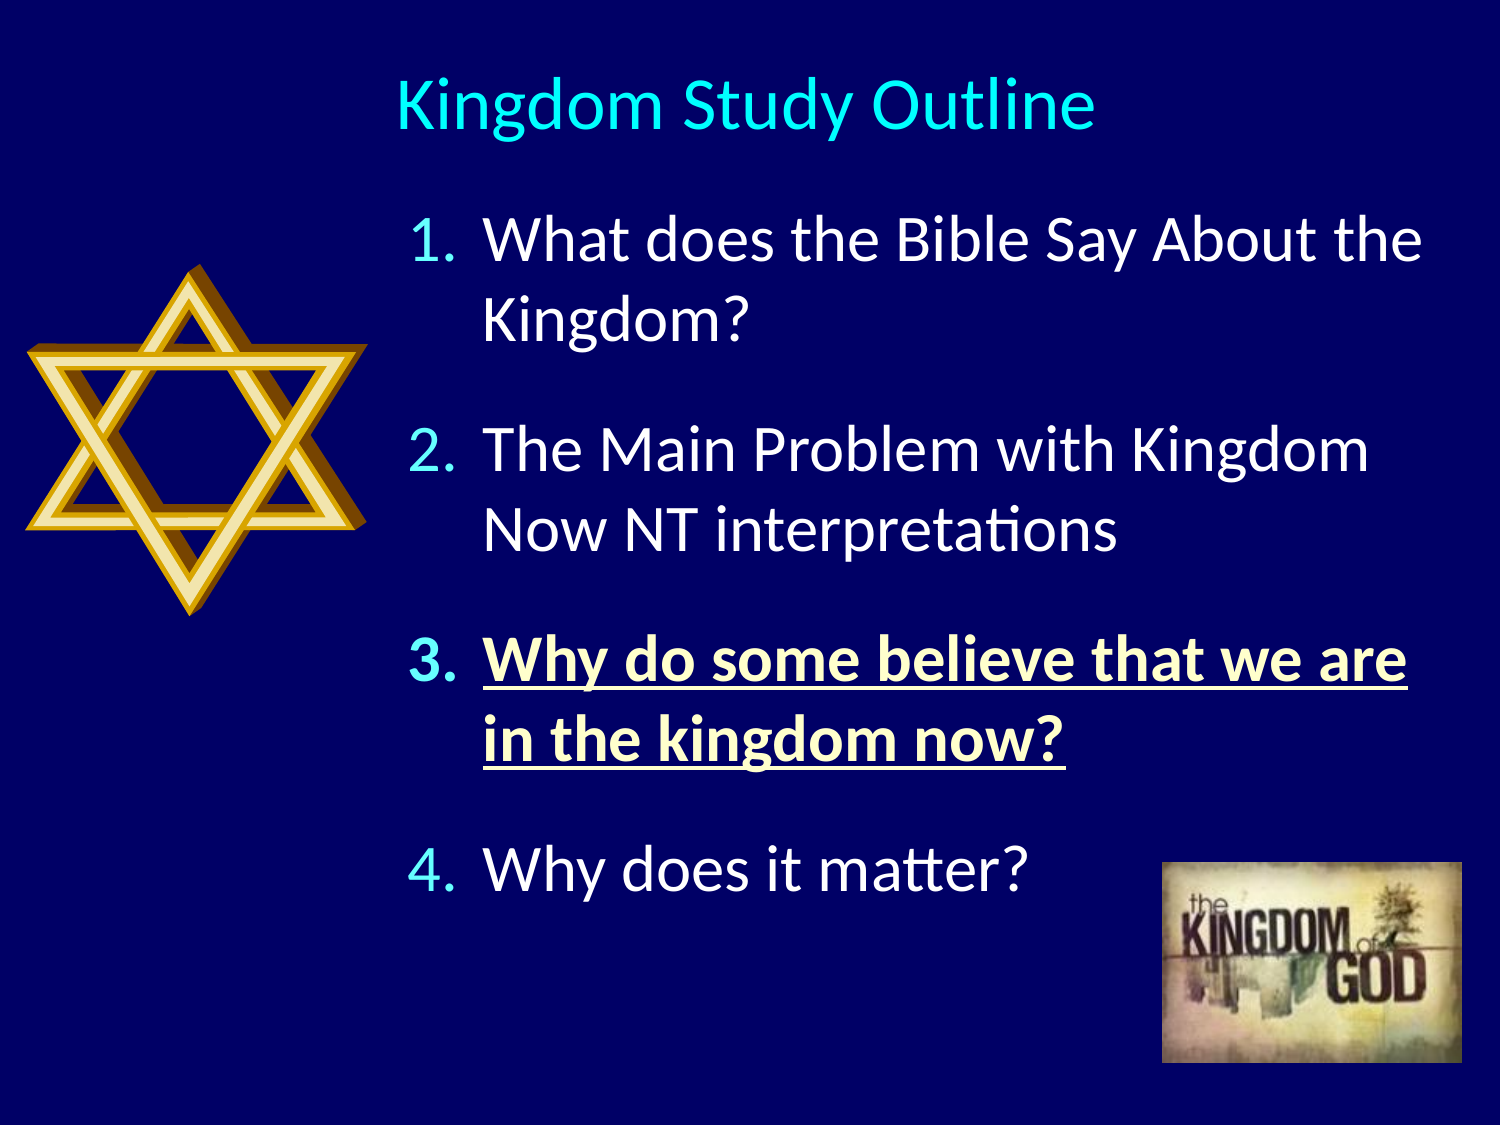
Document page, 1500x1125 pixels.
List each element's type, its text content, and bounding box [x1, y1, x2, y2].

title Kingdom Study Outline [380, 37, 1119, 163]
picture [1162, 862, 1462, 1063]
list What does the Bible Say About the Kingdom? The Main Problem with Kingdom Now NT interpretations Why do some believe that we are in the kingdom now? Why does it matter? [392, 187, 1488, 1026]
picture [24, 263, 369, 617]
